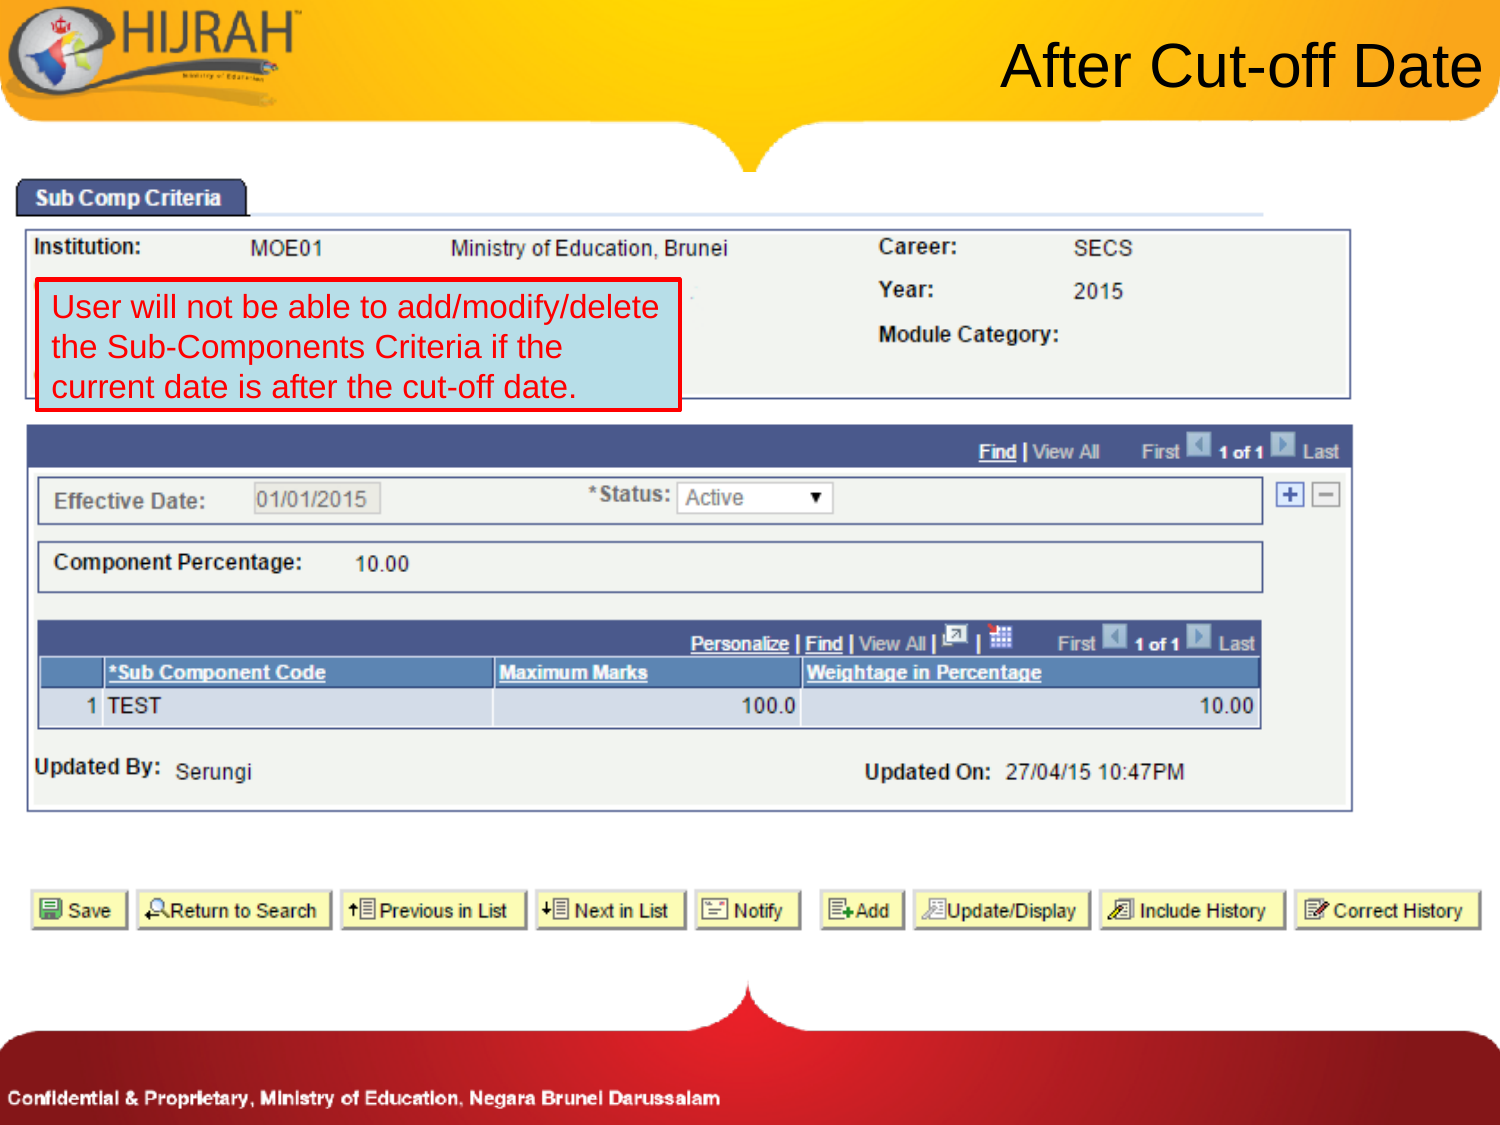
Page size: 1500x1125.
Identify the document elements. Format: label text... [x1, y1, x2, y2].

picture [0, 0, 1500, 1125]
title After Cut-off Date [324, 0, 1500, 126]
